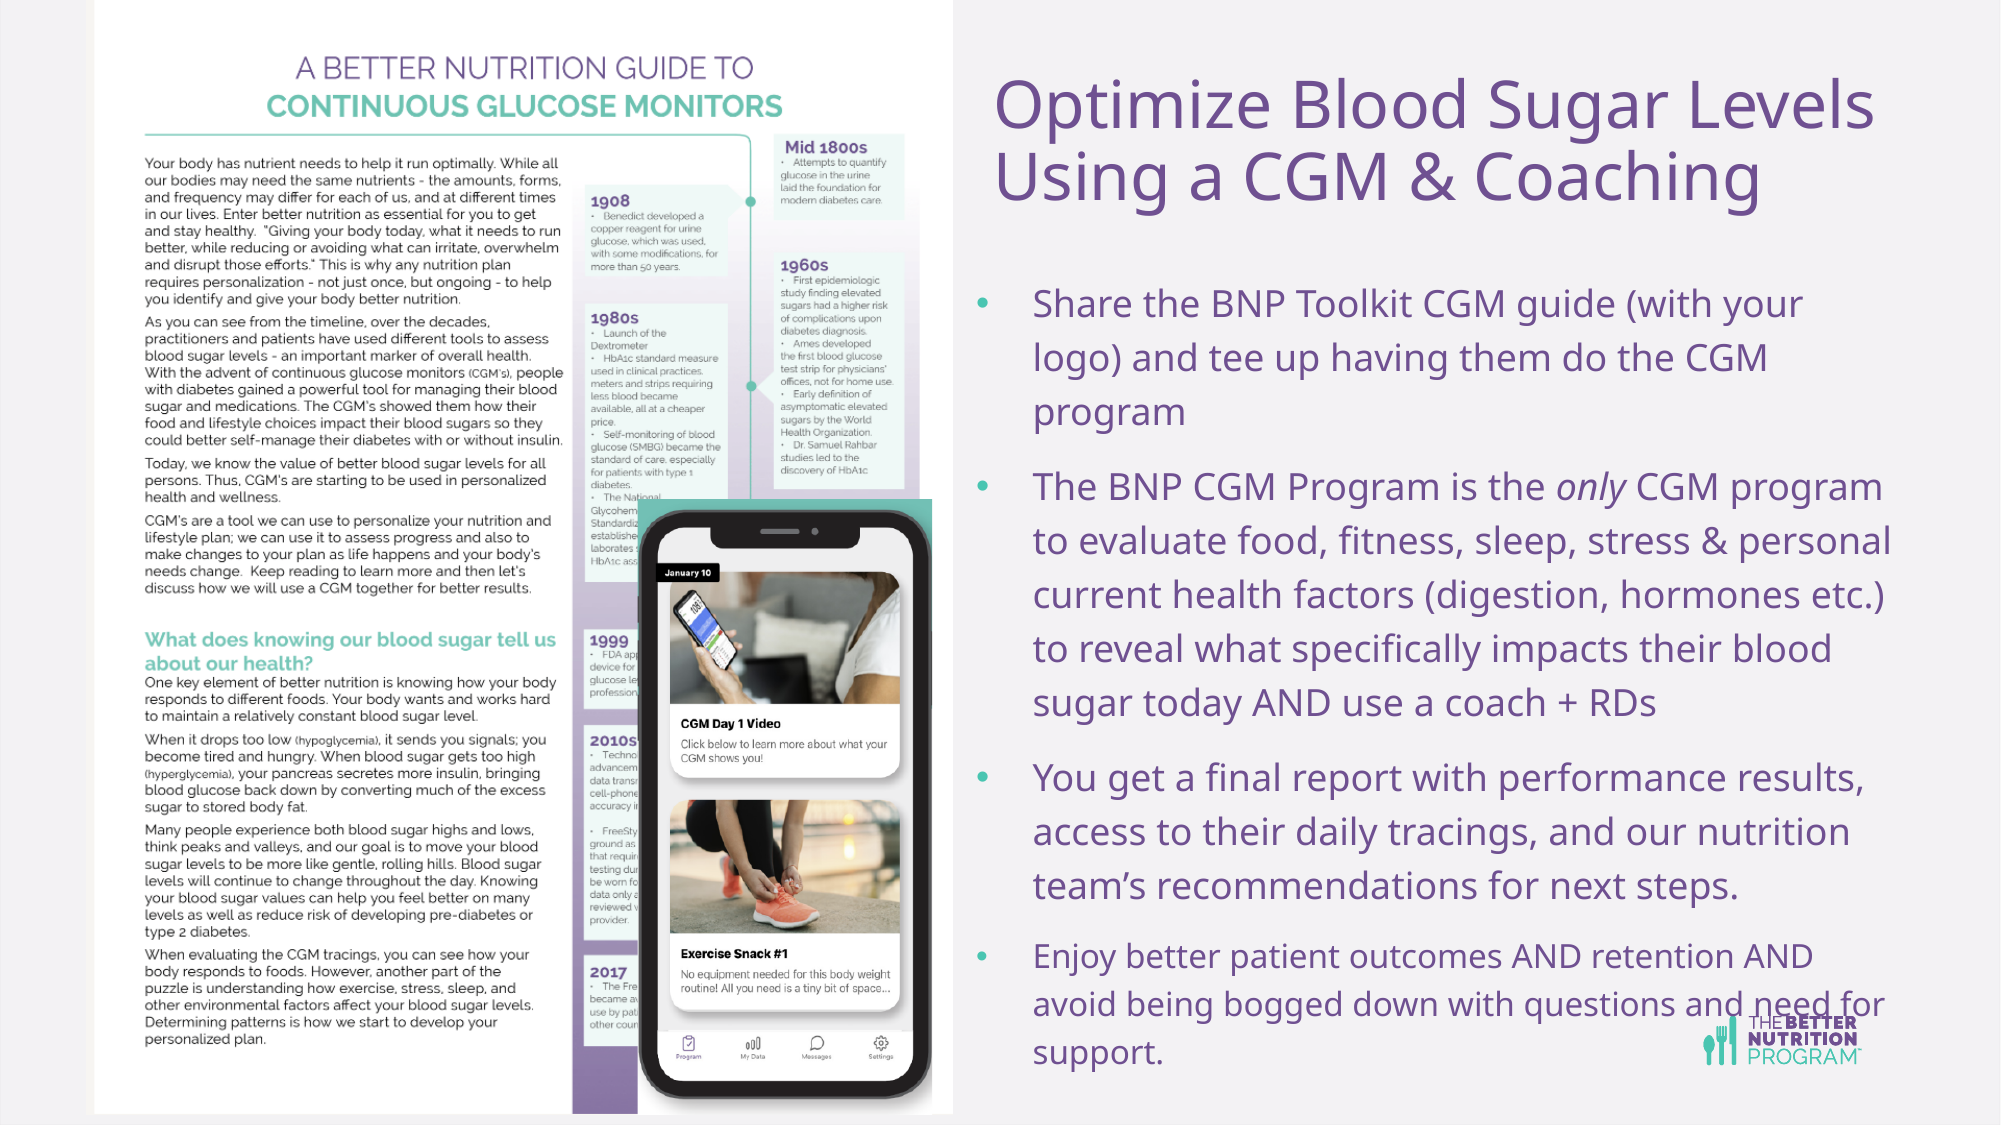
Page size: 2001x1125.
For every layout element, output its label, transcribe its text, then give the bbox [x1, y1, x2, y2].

list Share the BNP Toolkit CGM guide (with your logo) and tee up having them do the CGM program The BNP CGM Program is the only CGM program to evaluate food, fitness, sleep, stress & personal current health factors (digestion, hormones etc.) to reveal what specifically impacts their blood sugar today AND use a coach + RDs You get a final report with performance results, access to their daily tracings, and our nutrition team’s recommendations for next steps. Enjoy better patient outcomes AND retention AND avoid being bogged down with questions and need for support. [961, 263, 1914, 1098]
picture [86, 0, 953, 1115]
title Optimize Blood Sugar Levels Using a CGM & Coaching [978, 17, 1914, 223]
